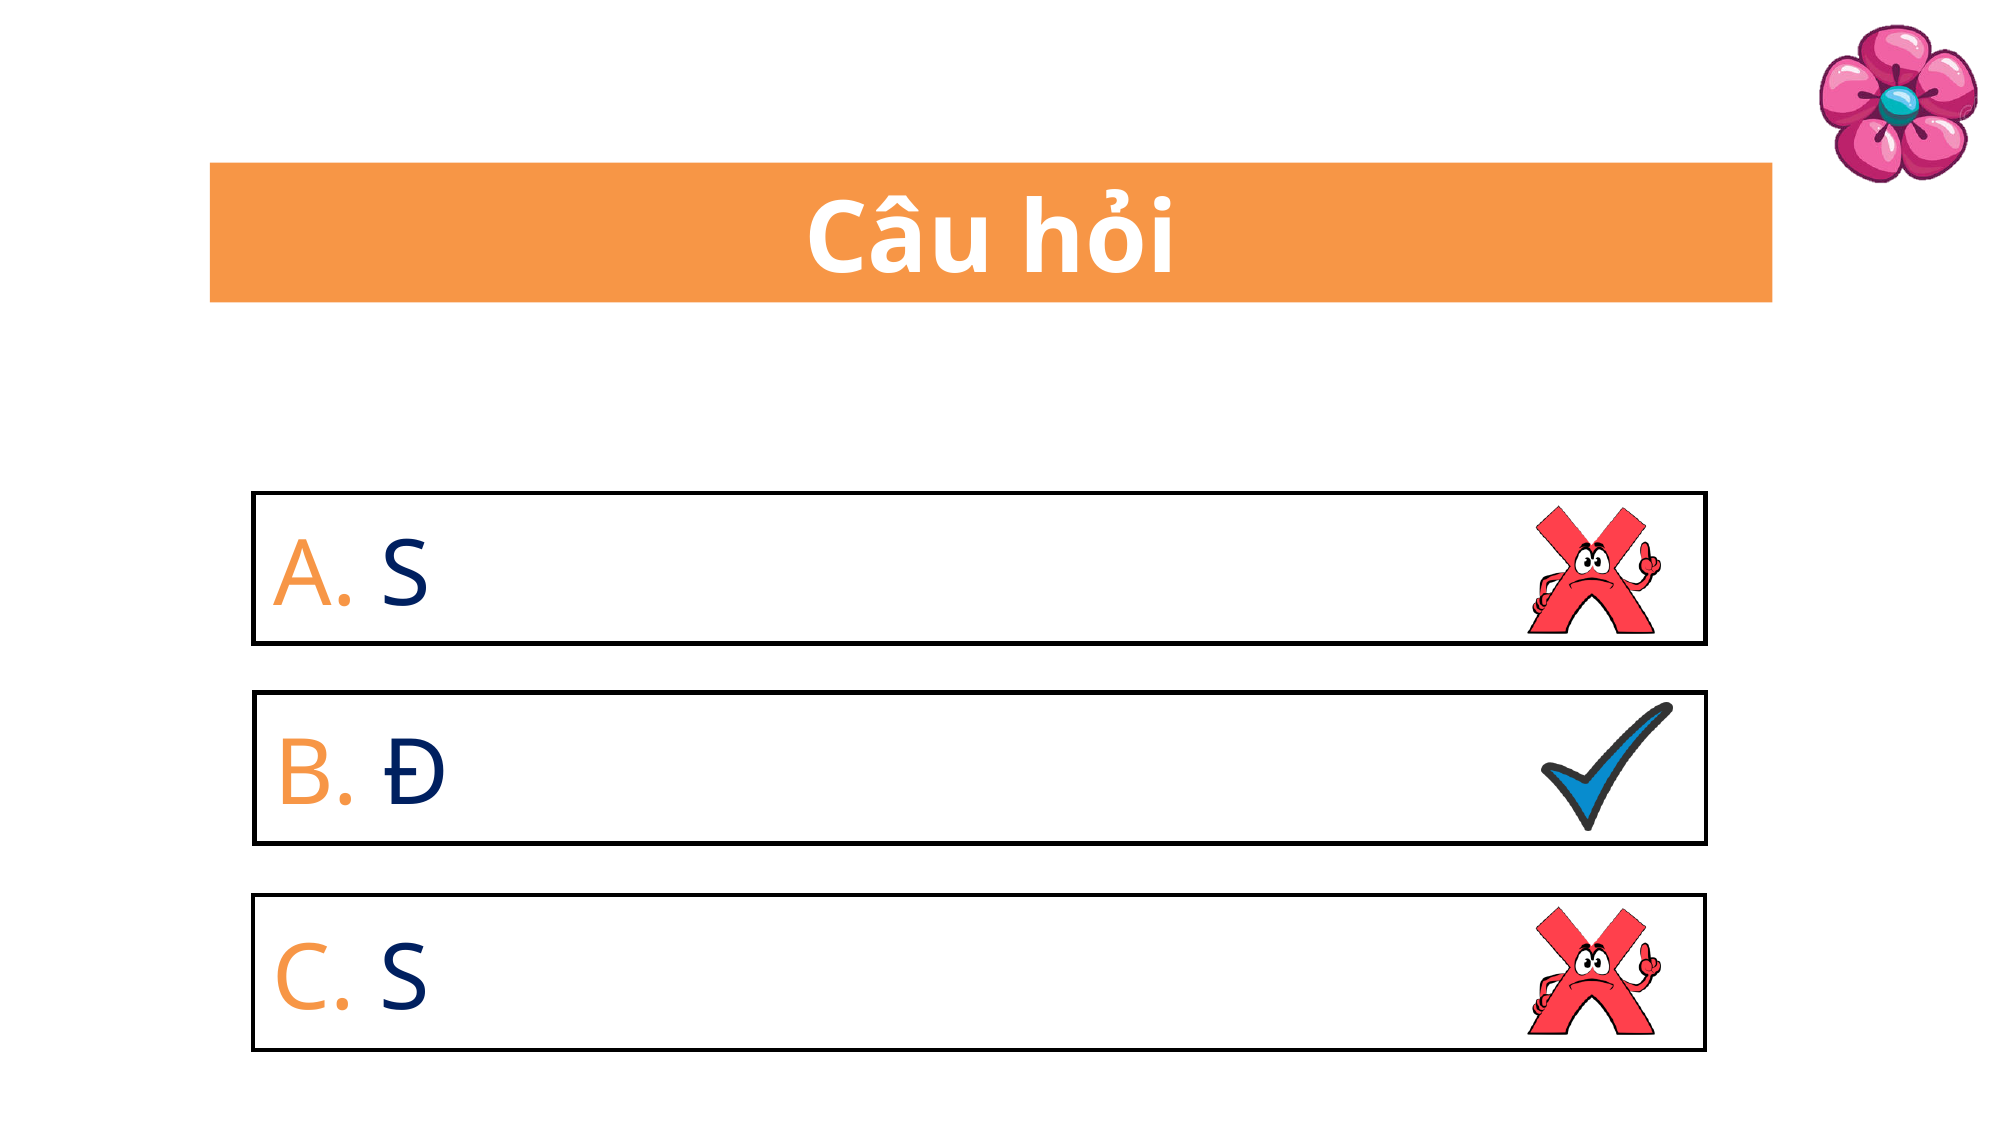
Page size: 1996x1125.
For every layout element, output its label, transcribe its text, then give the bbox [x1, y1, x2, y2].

text_box C. S [252, 894, 1705, 1050]
picture [1541, 702, 1673, 831]
text_box B. Đ [254, 692, 1707, 844]
text_box Câu hỏi [209, 162, 1773, 303]
picture [1527, 906, 1661, 1035]
picture [1527, 505, 1661, 634]
picture [1813, 24, 1996, 209]
text_box A. S [253, 492, 1706, 644]
